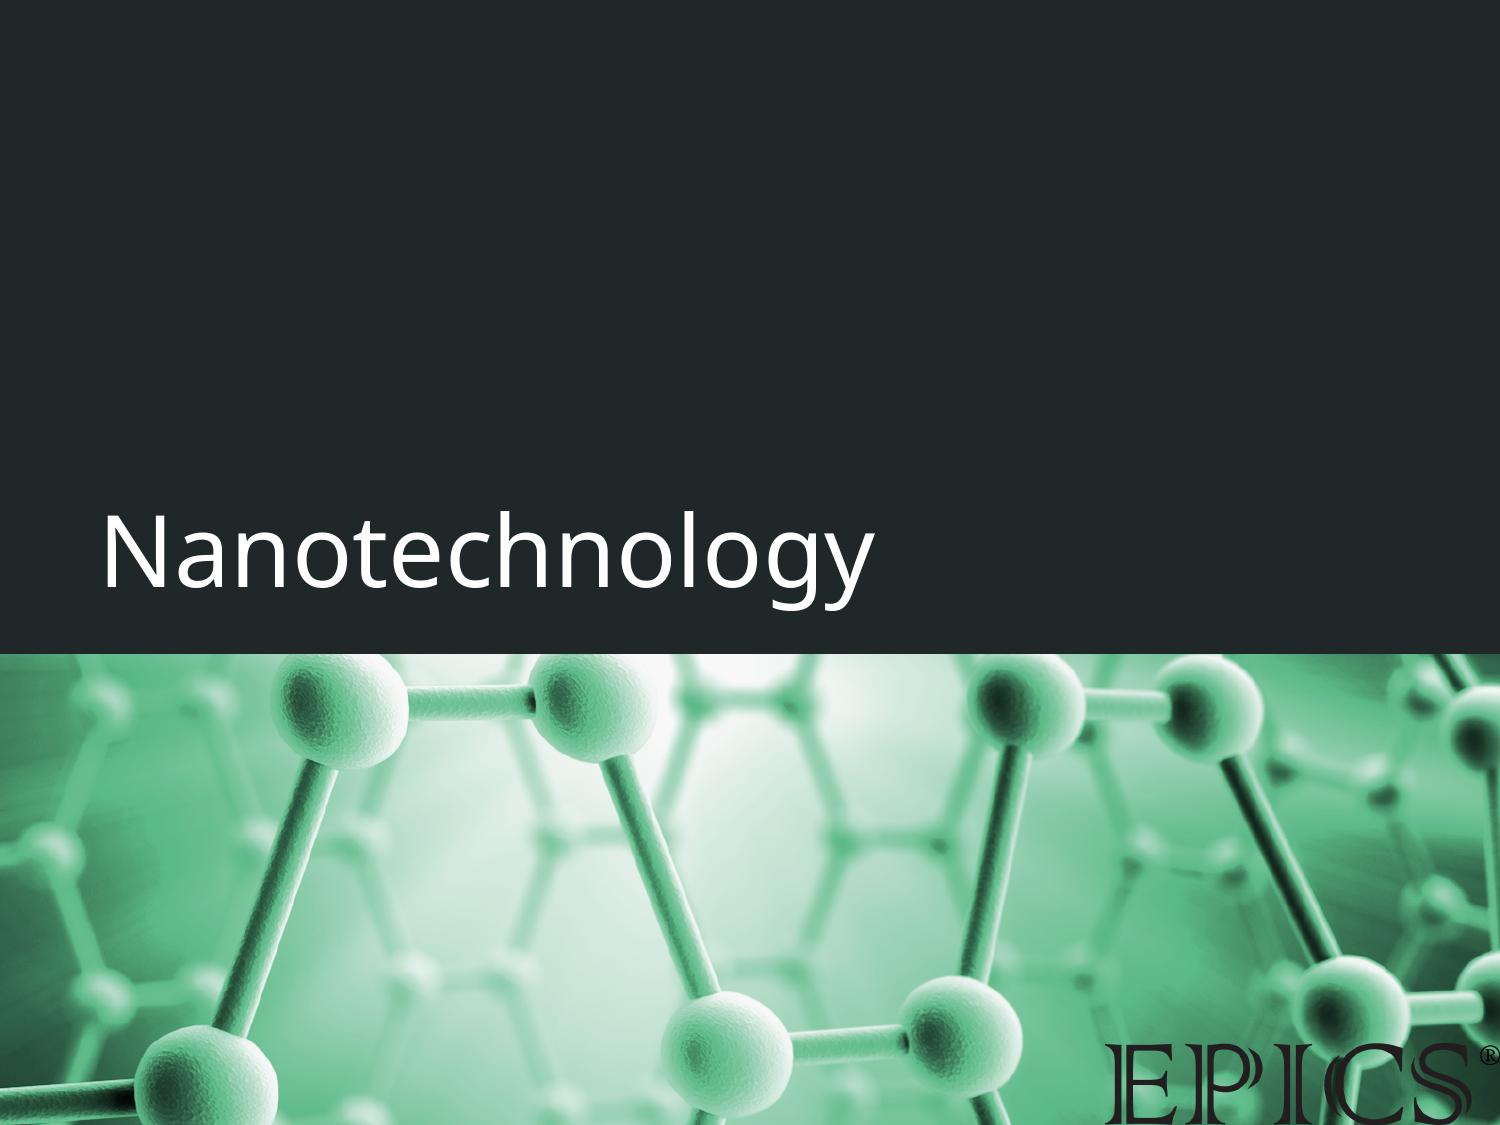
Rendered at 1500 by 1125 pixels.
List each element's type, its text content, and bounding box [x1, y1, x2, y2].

title Nanotechnology [83, 275, 1417, 623]
picture [0, 653, 1500, 1125]
